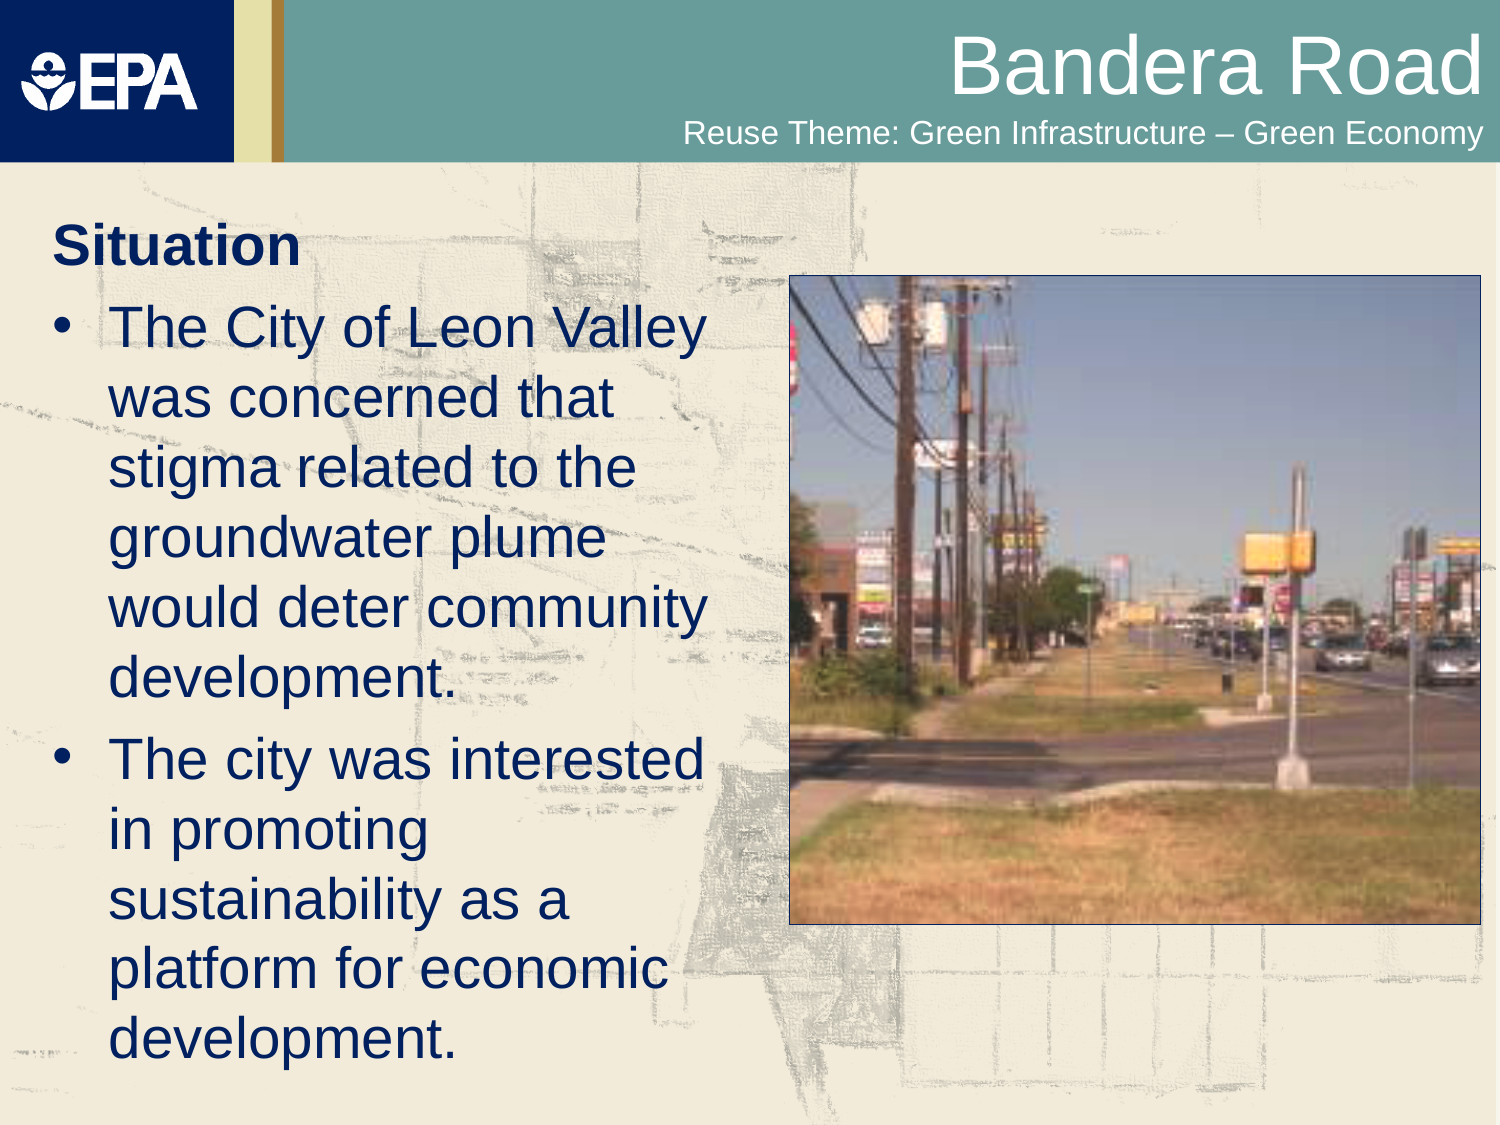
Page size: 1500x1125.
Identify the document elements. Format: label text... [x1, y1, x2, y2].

picture [4, 42, 200, 120]
list Situation The City of Leon Valley was concerned that stigma related to the groundwater plume would deter community development. The city was interested in promoting sustainability as a platform for economic development. [37, 200, 776, 1088]
picture [789, 274, 1482, 926]
